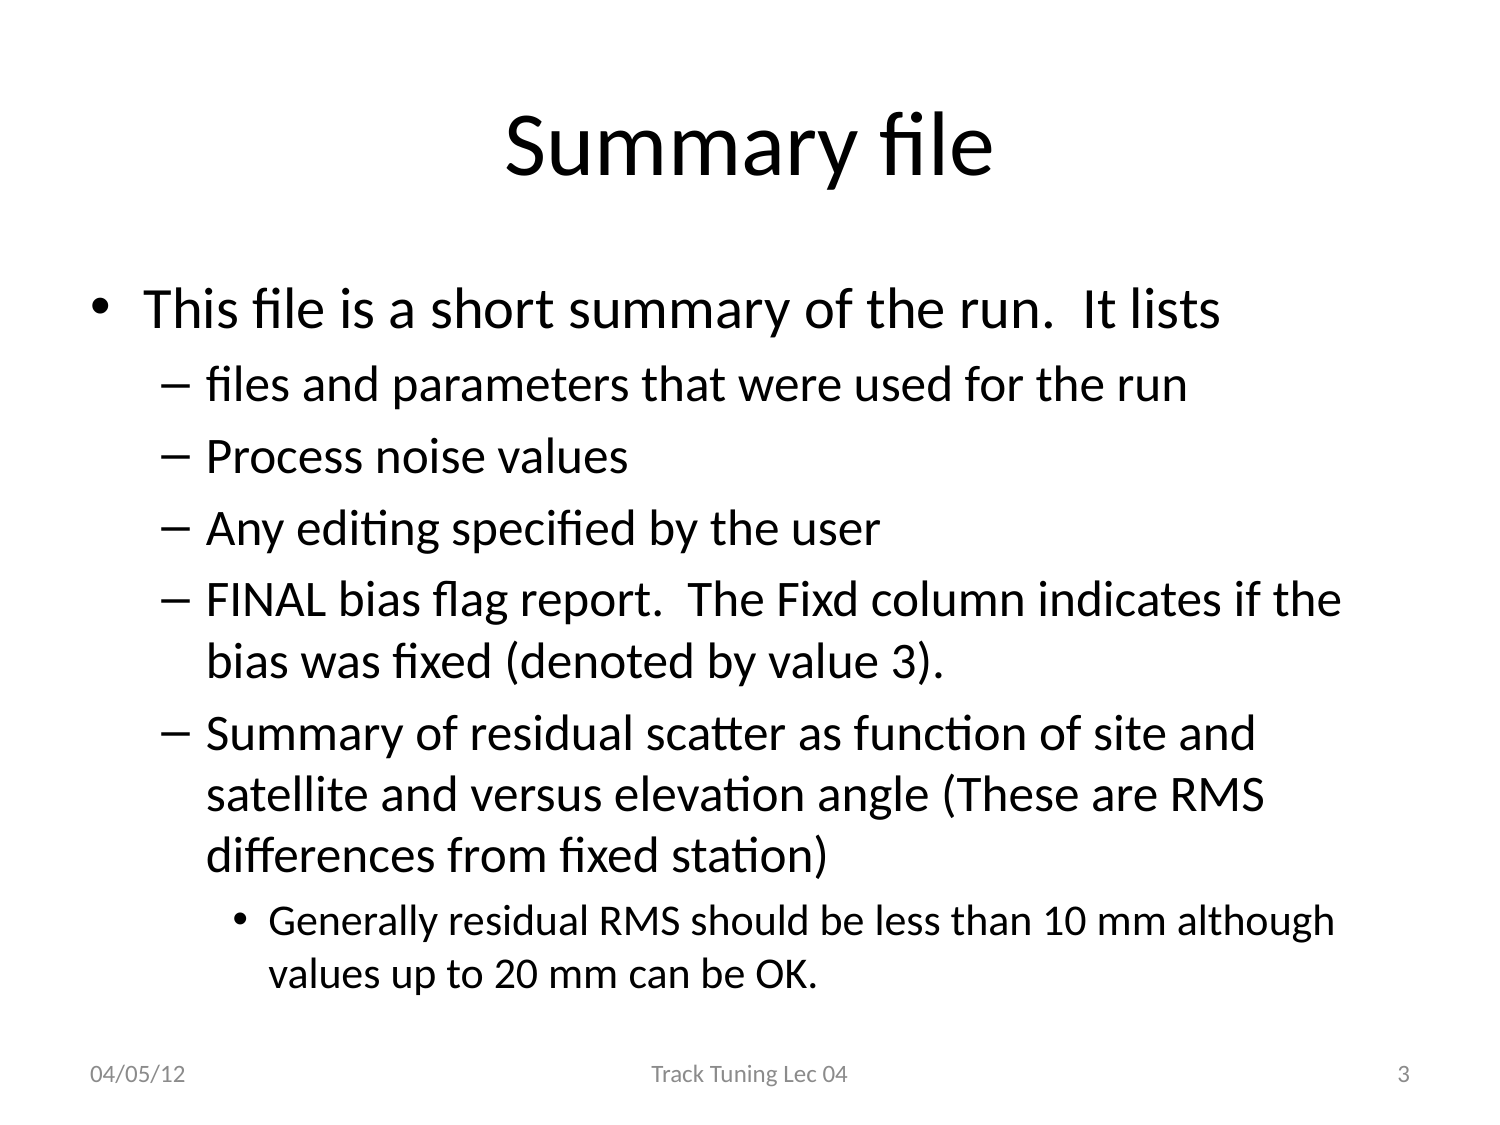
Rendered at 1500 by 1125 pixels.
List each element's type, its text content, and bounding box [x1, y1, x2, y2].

slide_number 3 [1074, 1042, 1425, 1103]
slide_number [75, 1042, 425, 1103]
footer Track Tuning Lec 04 [512, 1042, 988, 1103]
list This file is a short summary of the run. It lists files and parameters that were used for the run Process noise values Any editing specified by the user FINAL bias flag report. The Fixd column indicates if the bias was fixed (denoted by value 3). Summary of residual scatter as function of site and satellite and versus elevation angle (These are RMS differences from fixed station) Generally residual RMS should be less than 10 mm although values up to 20 mm can be OK. [75, 262, 1425, 1005]
title Summary file [75, 45, 1425, 233]
